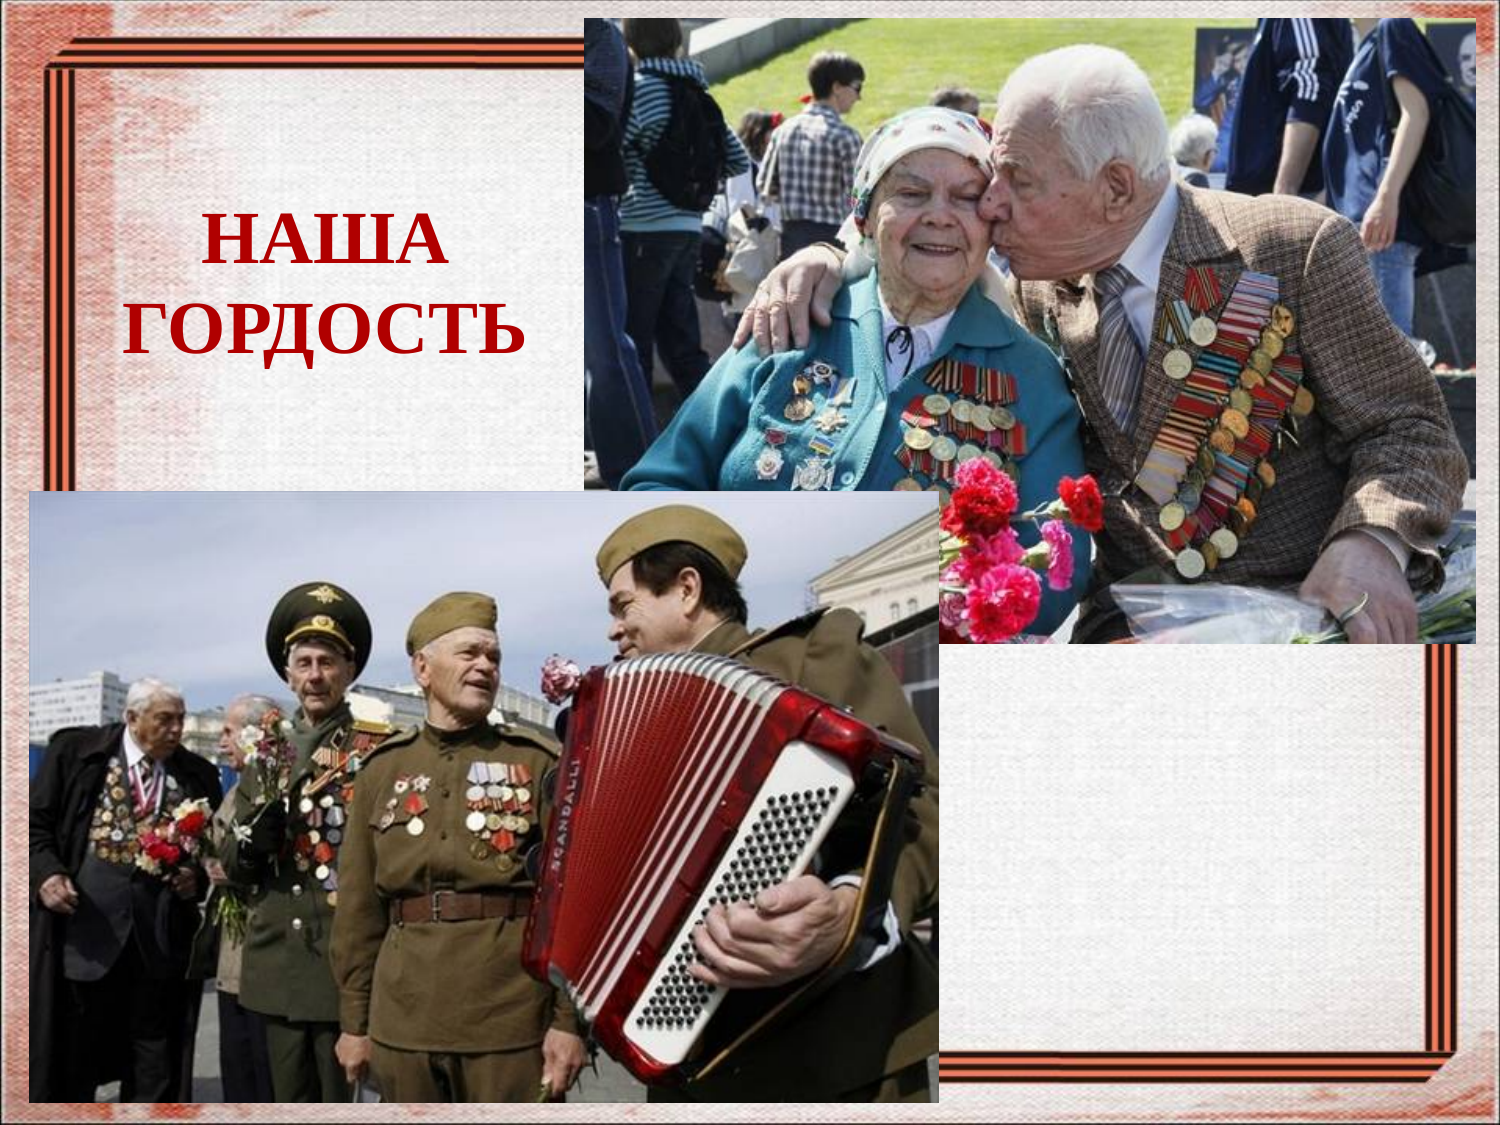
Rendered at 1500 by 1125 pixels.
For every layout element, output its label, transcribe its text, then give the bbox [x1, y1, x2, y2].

picture [0, 0, 1500, 1125]
text_box НАША ГОРДОСТЬ [64, 184, 579, 373]
